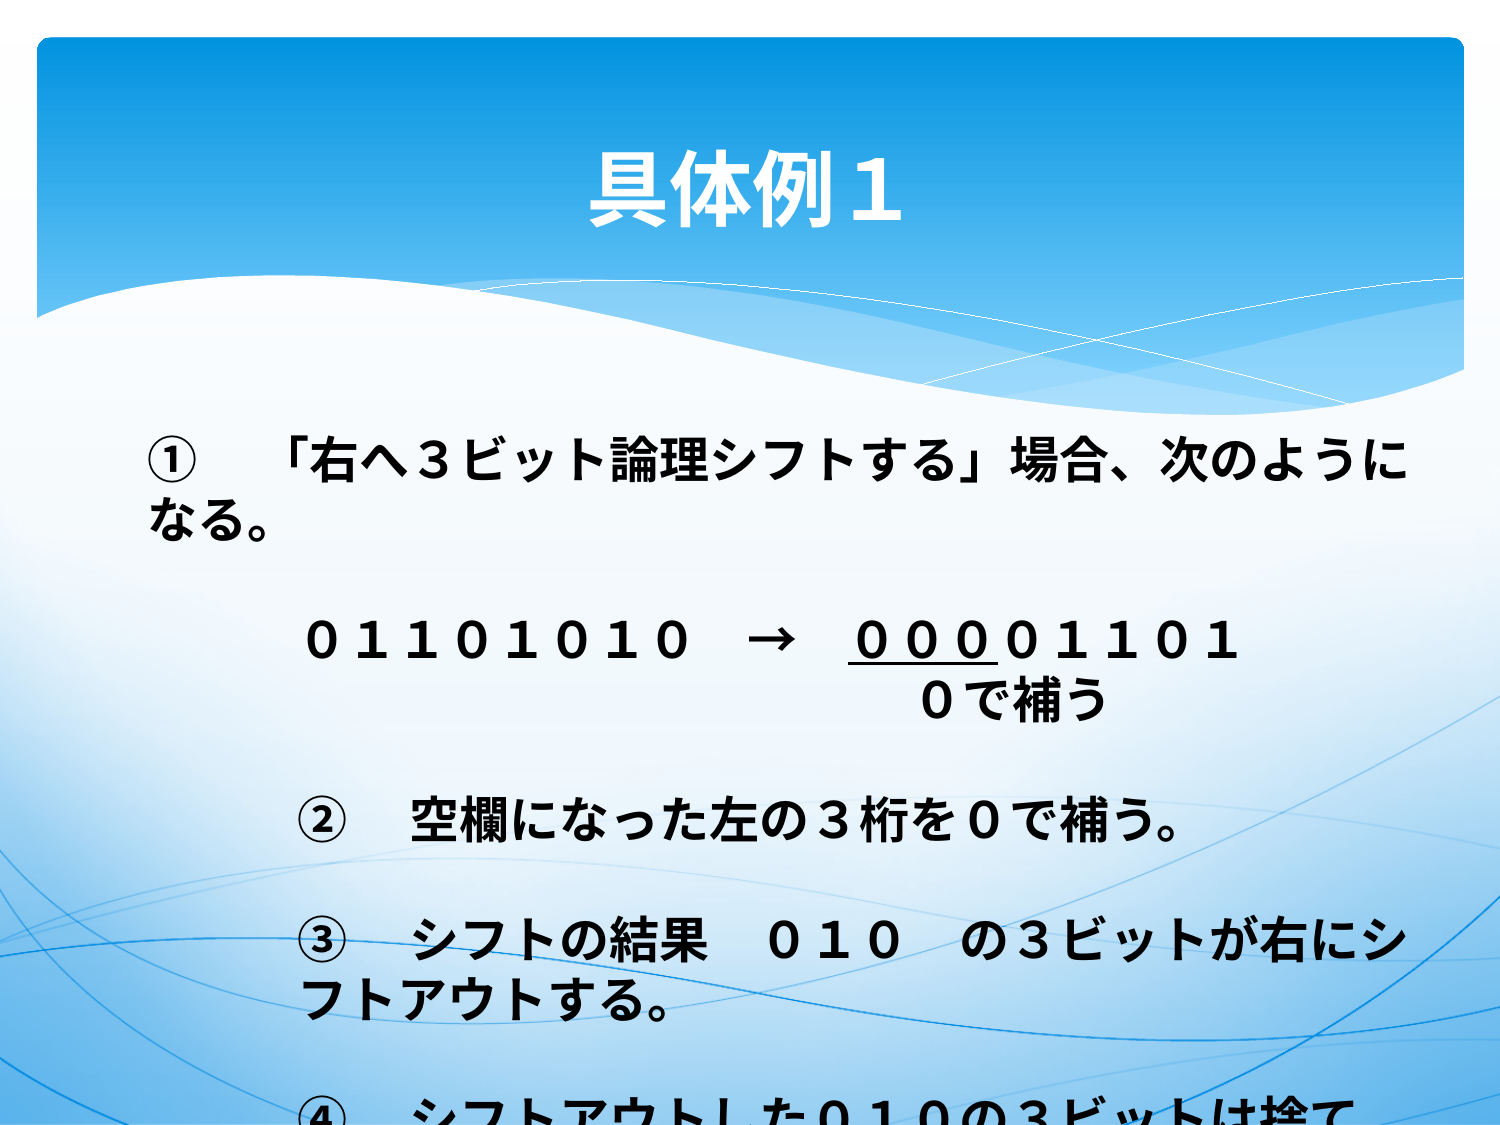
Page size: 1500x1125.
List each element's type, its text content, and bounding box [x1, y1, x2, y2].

title 具体例１ [77, 101, 1428, 267]
text_box ① 「右へ３ビット論理シフトする」場合、次のようになる。 ０１１０１０１０ → ００００１１０１ ０で補う ② 空欄になった左の３桁を０で補う。 ③ シフトの結果 ０１０ の３ビットが右にシフトアウトする。 ④ シフトアウトした０１０の３ビットは捨てる。 [132, 420, 1428, 1125]
